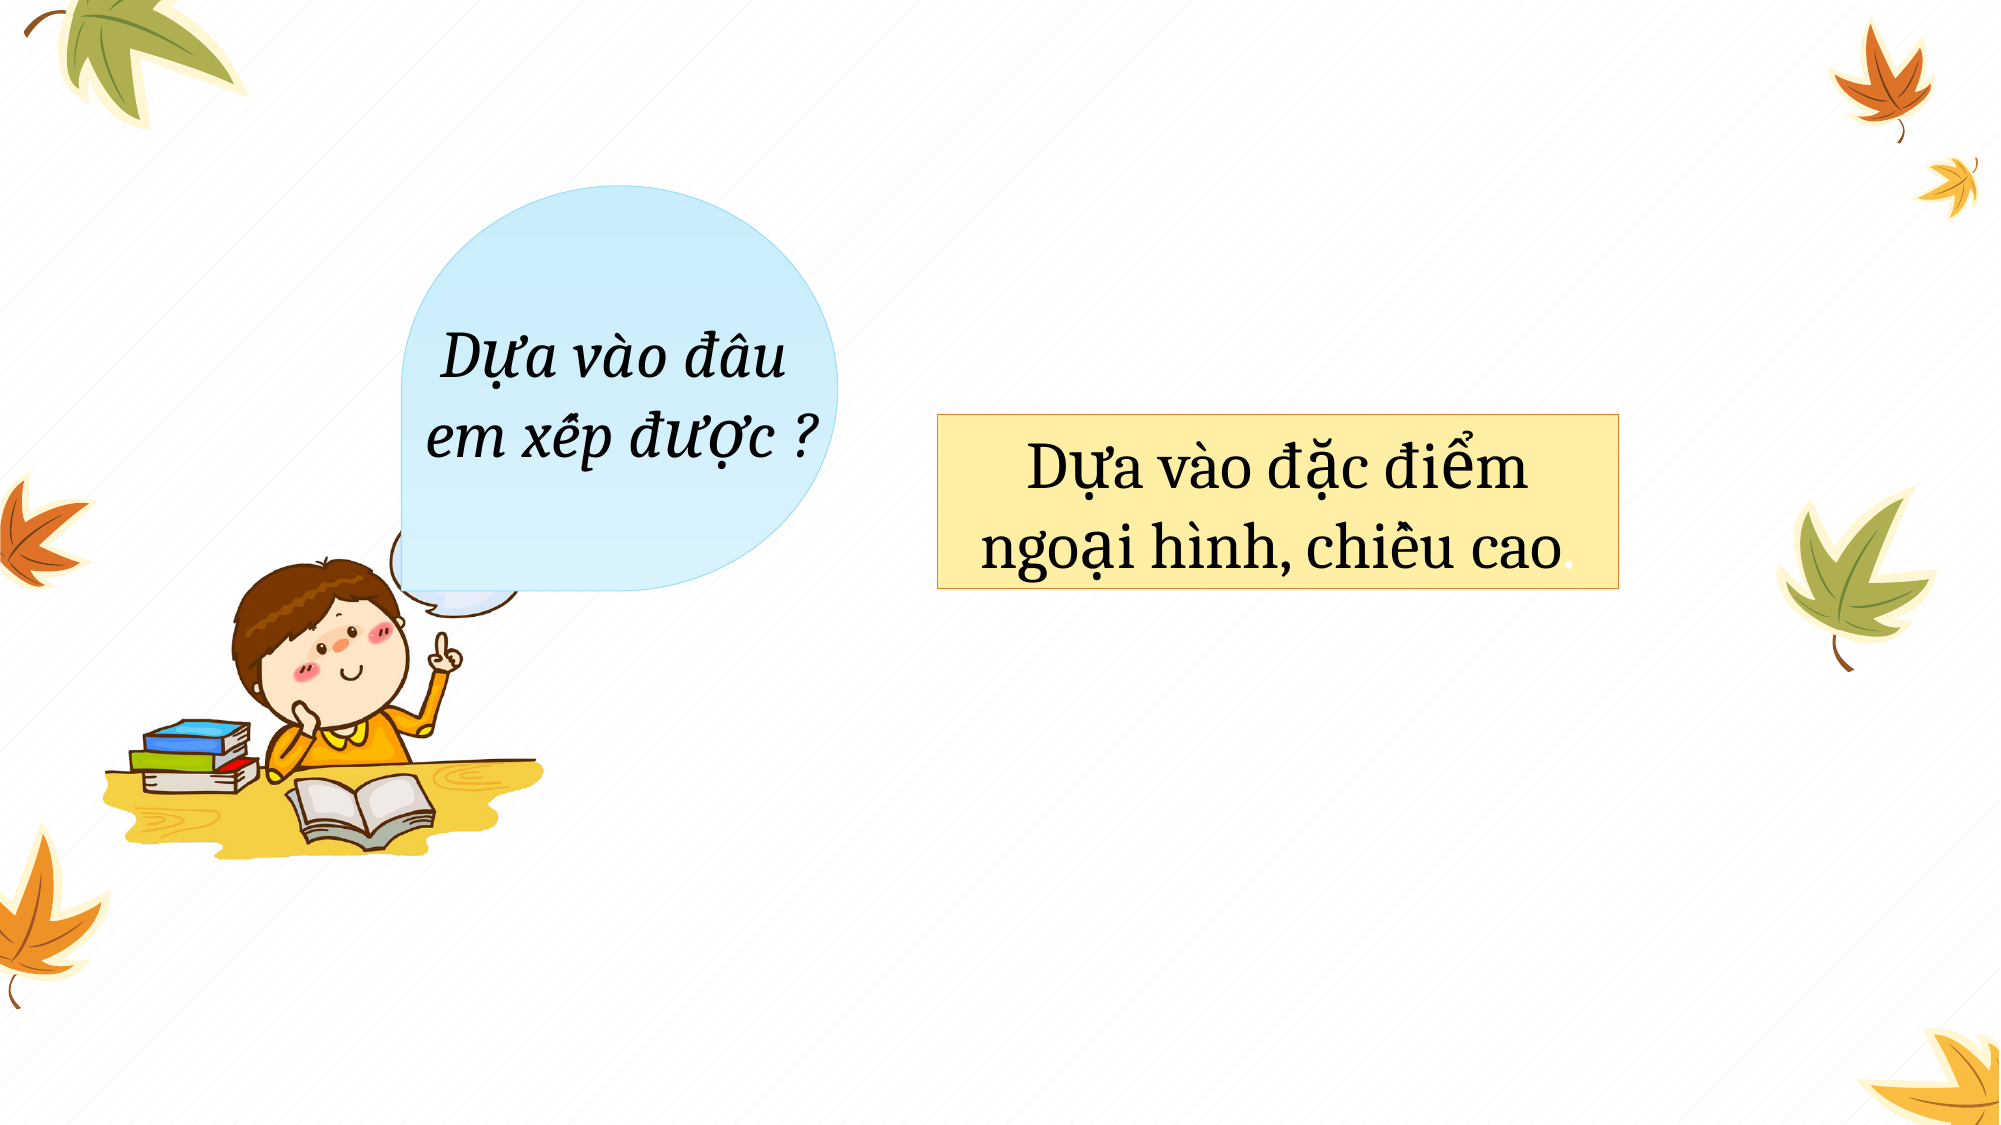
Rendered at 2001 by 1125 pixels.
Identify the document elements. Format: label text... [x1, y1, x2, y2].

picture [69, 479, 582, 890]
text_box Dựa vào đặc điểm ngoại hình, chiều cao. [937, 414, 1619, 589]
text_box [834, 348, 839, 429]
text_box [421, 185, 818, 303]
text_box Dựa vào đâu em xếp được ? [410, 303, 834, 478]
text_box [400, 330, 816, 592]
